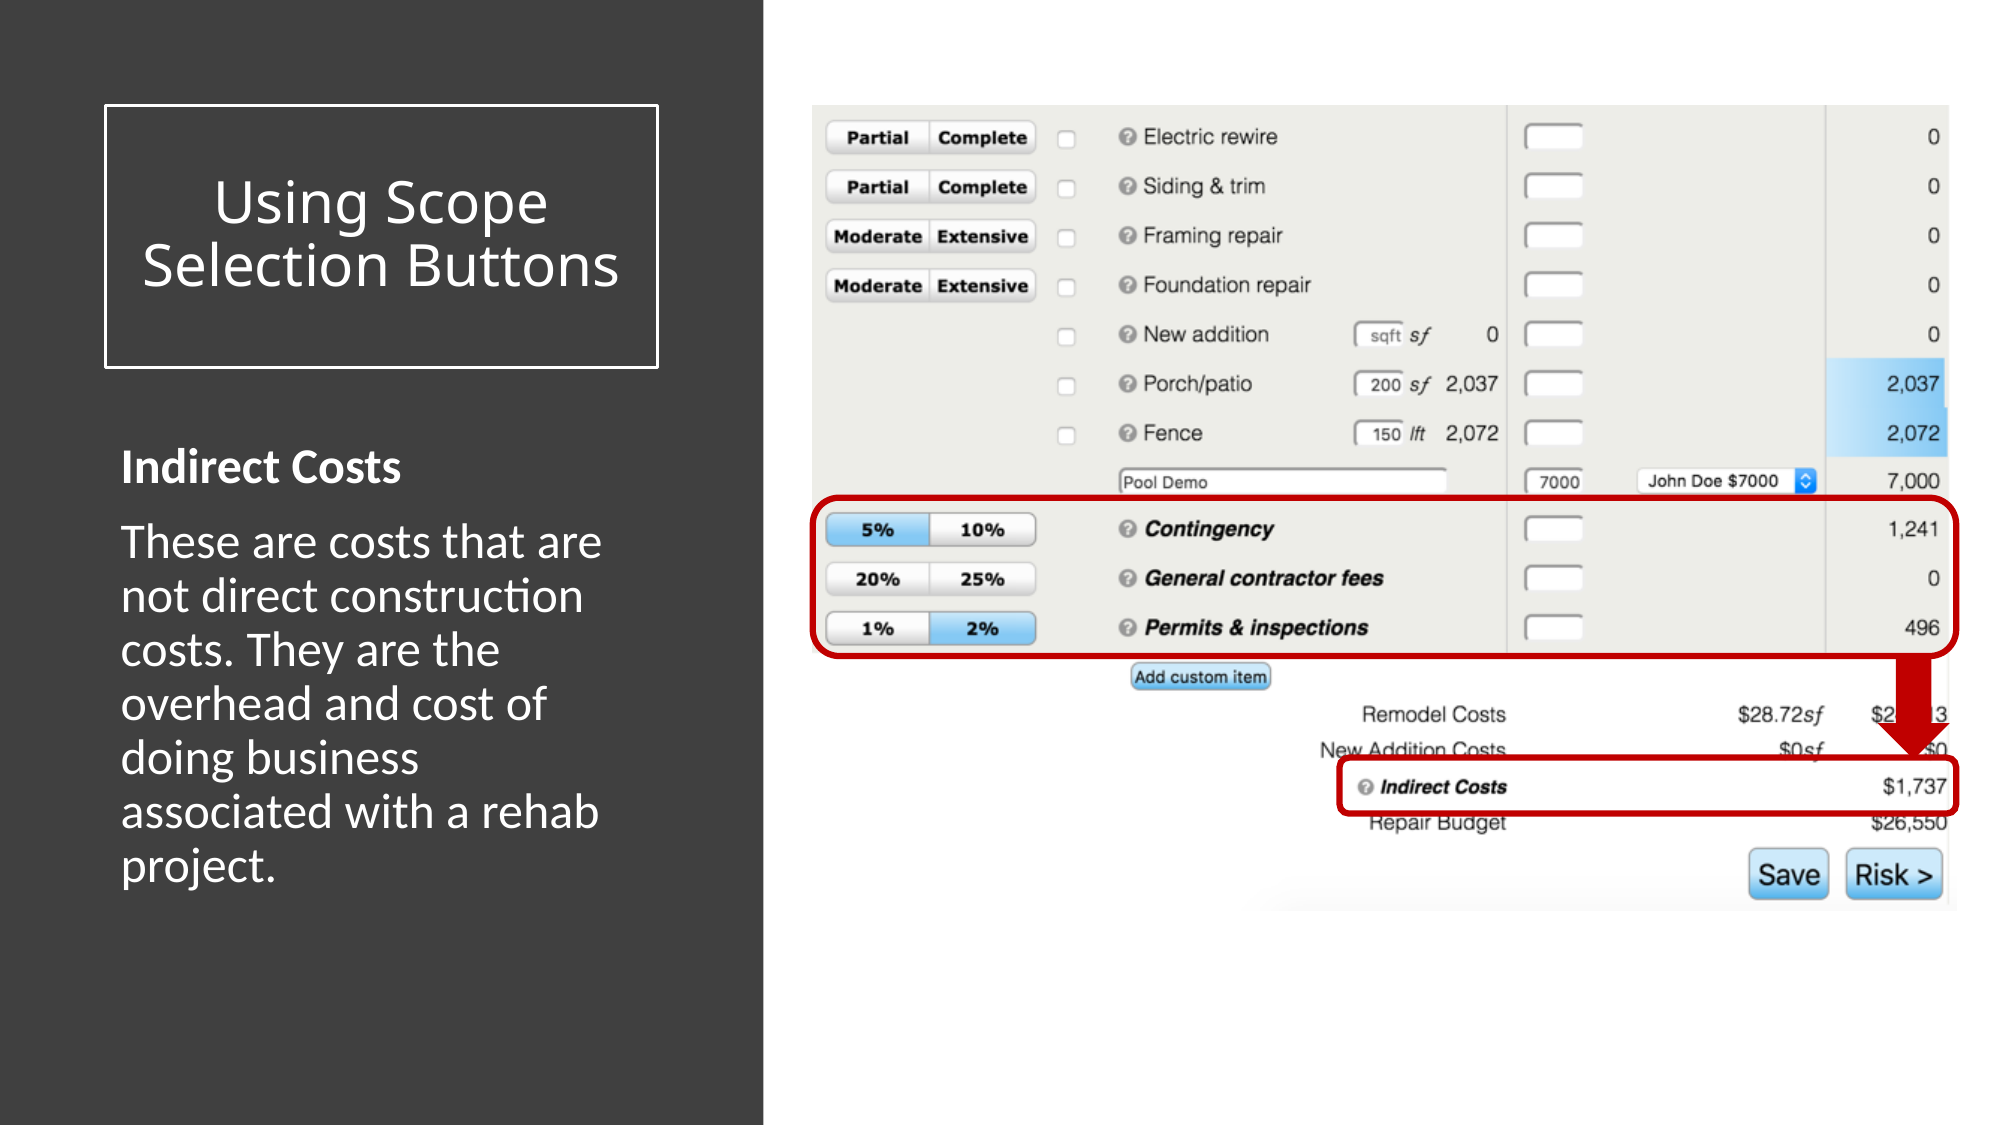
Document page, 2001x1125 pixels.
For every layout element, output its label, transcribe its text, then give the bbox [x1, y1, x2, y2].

picture [812, 105, 1957, 911]
list Indirect Costs These are costs that are not direct construction costs. They are the overhead and cost of doing business associated with a rehab project. [105, 432, 658, 994]
title Using Scope Selection Buttons [105, 105, 658, 368]
text_box [0, 0, 764, 1125]
